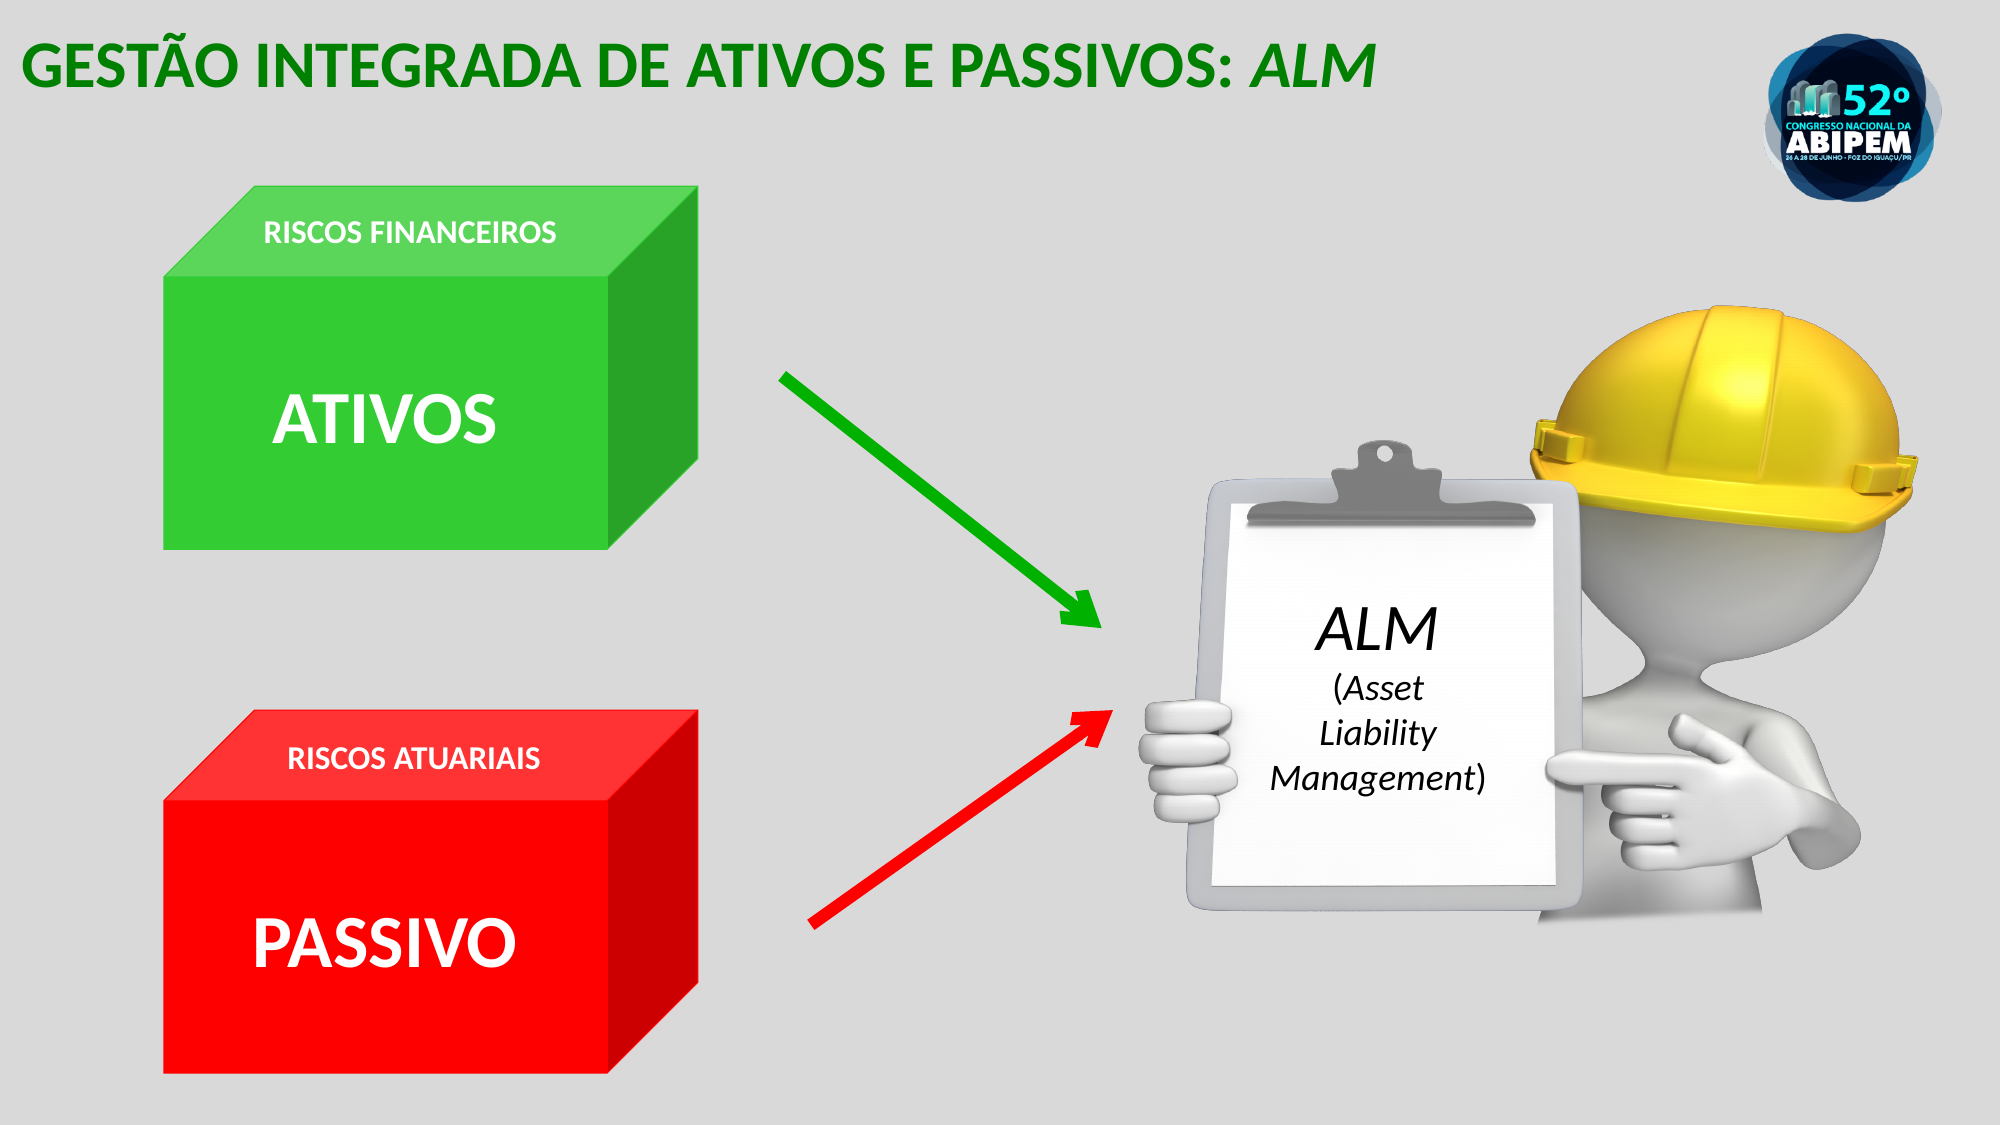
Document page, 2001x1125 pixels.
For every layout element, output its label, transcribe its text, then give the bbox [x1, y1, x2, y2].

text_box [782, 375, 1096, 629]
text_box RISCOS FINANCEIROS [249, 202, 585, 258]
text_box RISCOS ATUARIAIS [272, 728, 561, 784]
picture [1096, 276, 1965, 980]
text_box PASSIVO [163, 709, 699, 1074]
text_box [810, 710, 1096, 925]
text_box GESTÃO INTEGRADA DE ATIVOS E PASSIVOS: ALM [6, 13, 1393, 109]
text_box ATIVOS [163, 185, 699, 550]
picture [1704, 29, 2000, 223]
